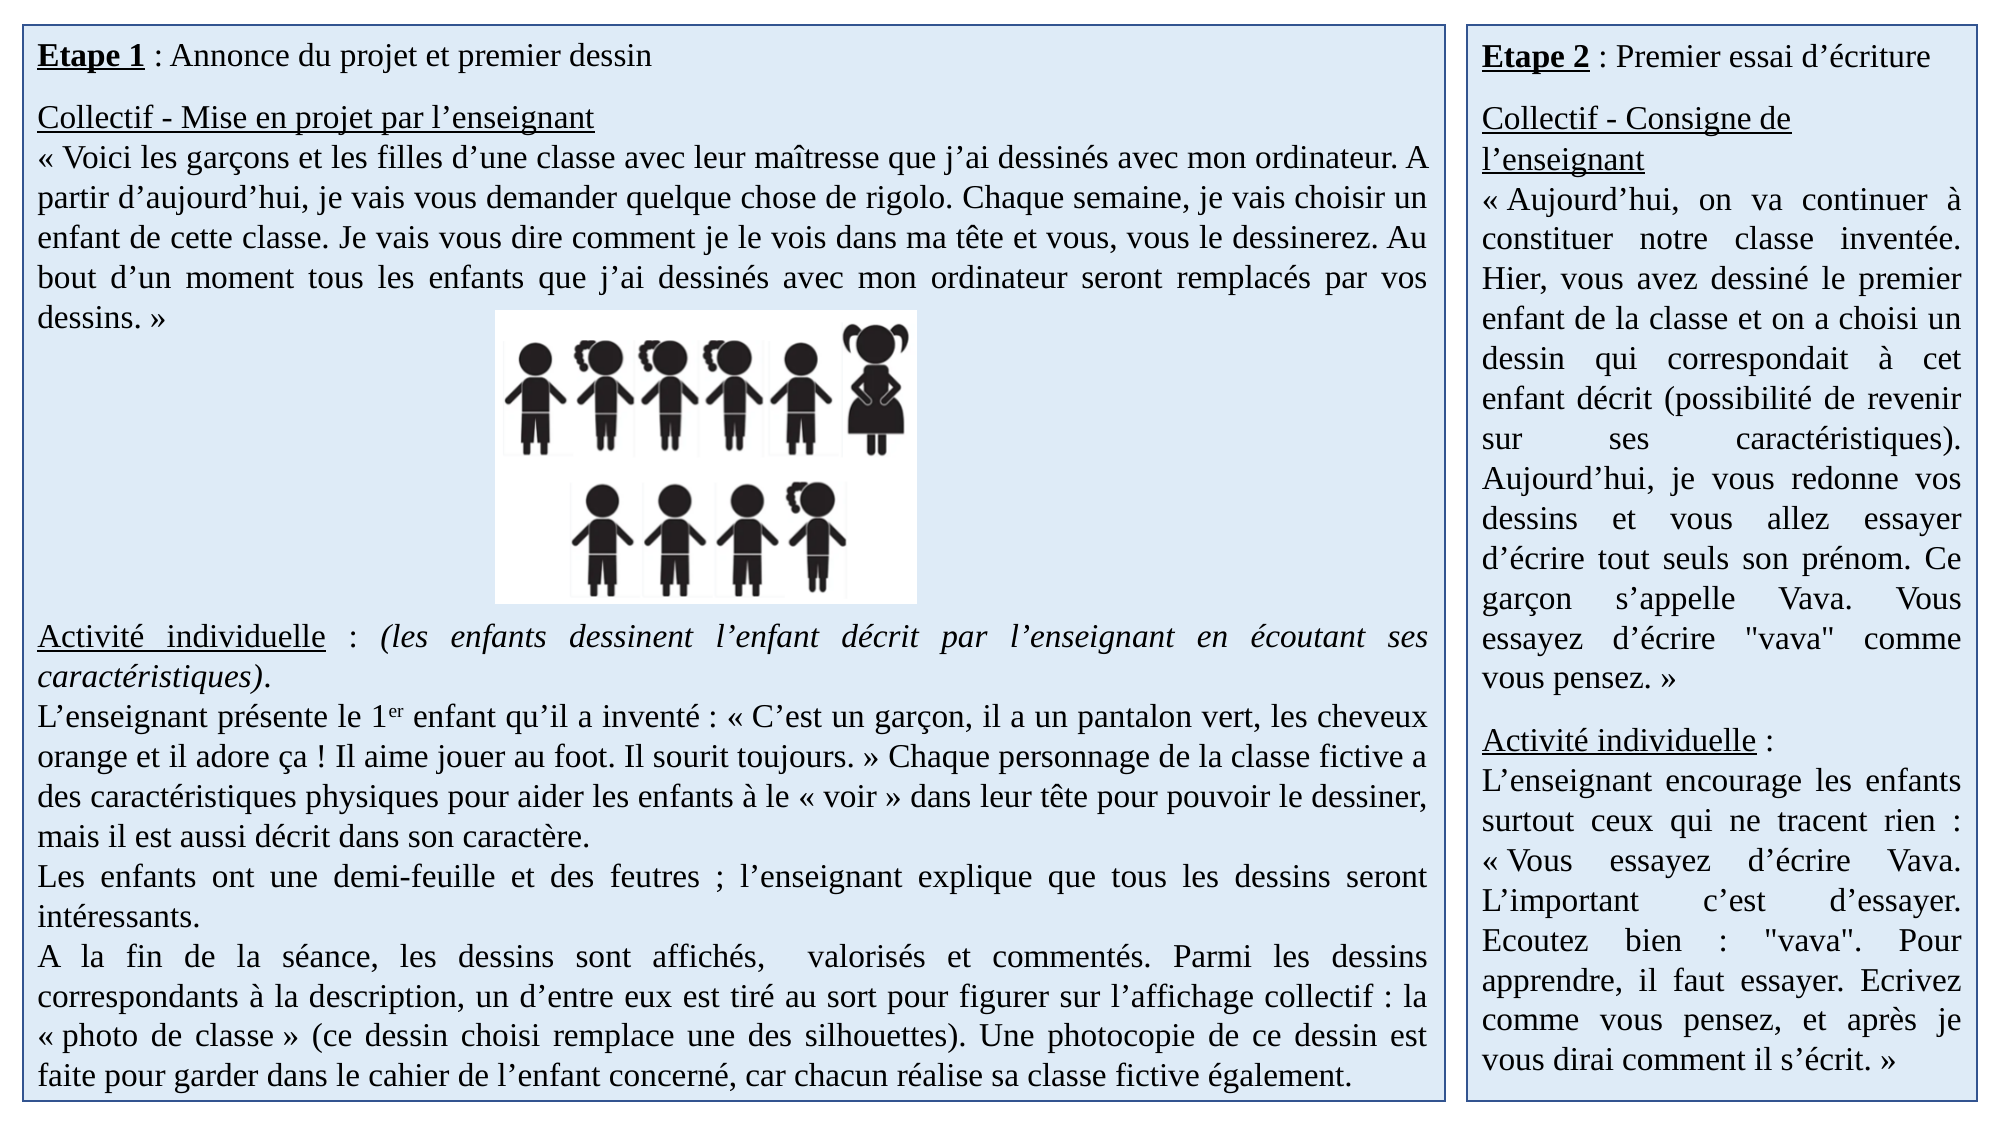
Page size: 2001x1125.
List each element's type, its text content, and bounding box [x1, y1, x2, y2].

text_box Etape 1 : Annonce du projet et premier dessin Collectif - Mise en projet par l’enseignant « Voici les garçons et les filles d’une classe avec leur maîtresse que j’ai dessinés avec mon ordinateur. A partir d’aujourd’hui, je vais vous demander quelque chose de rigolo. Chaque semaine, je vais choisir un enfant de cette classe. Je vais vous dire comment je le vois dans ma tête et vous, vous le dessinerez. Au bout d’un moment tous les enfants que j’ai dessinés avec mon ordinateur seront remplacés par vos dessins. » Activité individuelle : (les enfants dessinent l’enfant décrit par l’enseignant en écoutant ses caractéristiques). L’enseignant présente le 1er enfant qu’il a inventé : « C’est un garçon, il a un pantalon vert, les cheveux orange et il adore ça ! Il aime jouer au foot. Il sourit toujours. » Chaque personnage de la classe fictive a des caractéristiques physiques pour aider les enfants à le « voir » dans leur tête pour pouvoir le dessiner, mais il est aussi décrit dans son caractère. Les enfants ont une demi-feuille et des feutres ; l’enseignant explique que tous les dessins seront intéressants. A la fin de la séance, les dessins sont affichés, valorisés et commentés. Parmi les dessins correspondants à la description, un d’entre eux est tiré au sort pour figurer sur l’affichage collectif : la « photo de classe » (ce dessin choisi remplace une des silhouettes). Une photocopie de ce dessin est faite pour garder dans le cahier de l’enfant concerné, car chacun réalise sa classe fictive également. [22, 25, 1446, 1101]
text_box [1466, 24, 1978, 1102]
picture [495, 310, 917, 604]
text_box Etape 2 : Premier essai d’écriture Collectif - Consigne de l’enseignant « Aujourd’hui, on va continuer à constituer notre classe inventée. Hier, vous avez dessiné le premier enfant de la classe et on a choisi un dessin qui correspondait à cet enfant décrit (possibilité de revenir sur ses caractéristiques). Aujourd’hui, je vous redonne vos dessins et vous allez essayer d’écrire tout seuls son prénom. Ce garçon s’appelle Vava. Vous essayez d’écrire "vava" comme vous pensez. » Activité individuelle : L’enseignant encourage les enfants surtout ceux qui ne tracent rien : « Vous essayez d’écrire Vava. L’important c’est d’essayer. Ecoutez bien : "vava". Pour apprendre, il faut essayer. Ecrivez comme vous pensez, et après je vous dirai comment il s’écrit. » [1467, 26, 1978, 1085]
